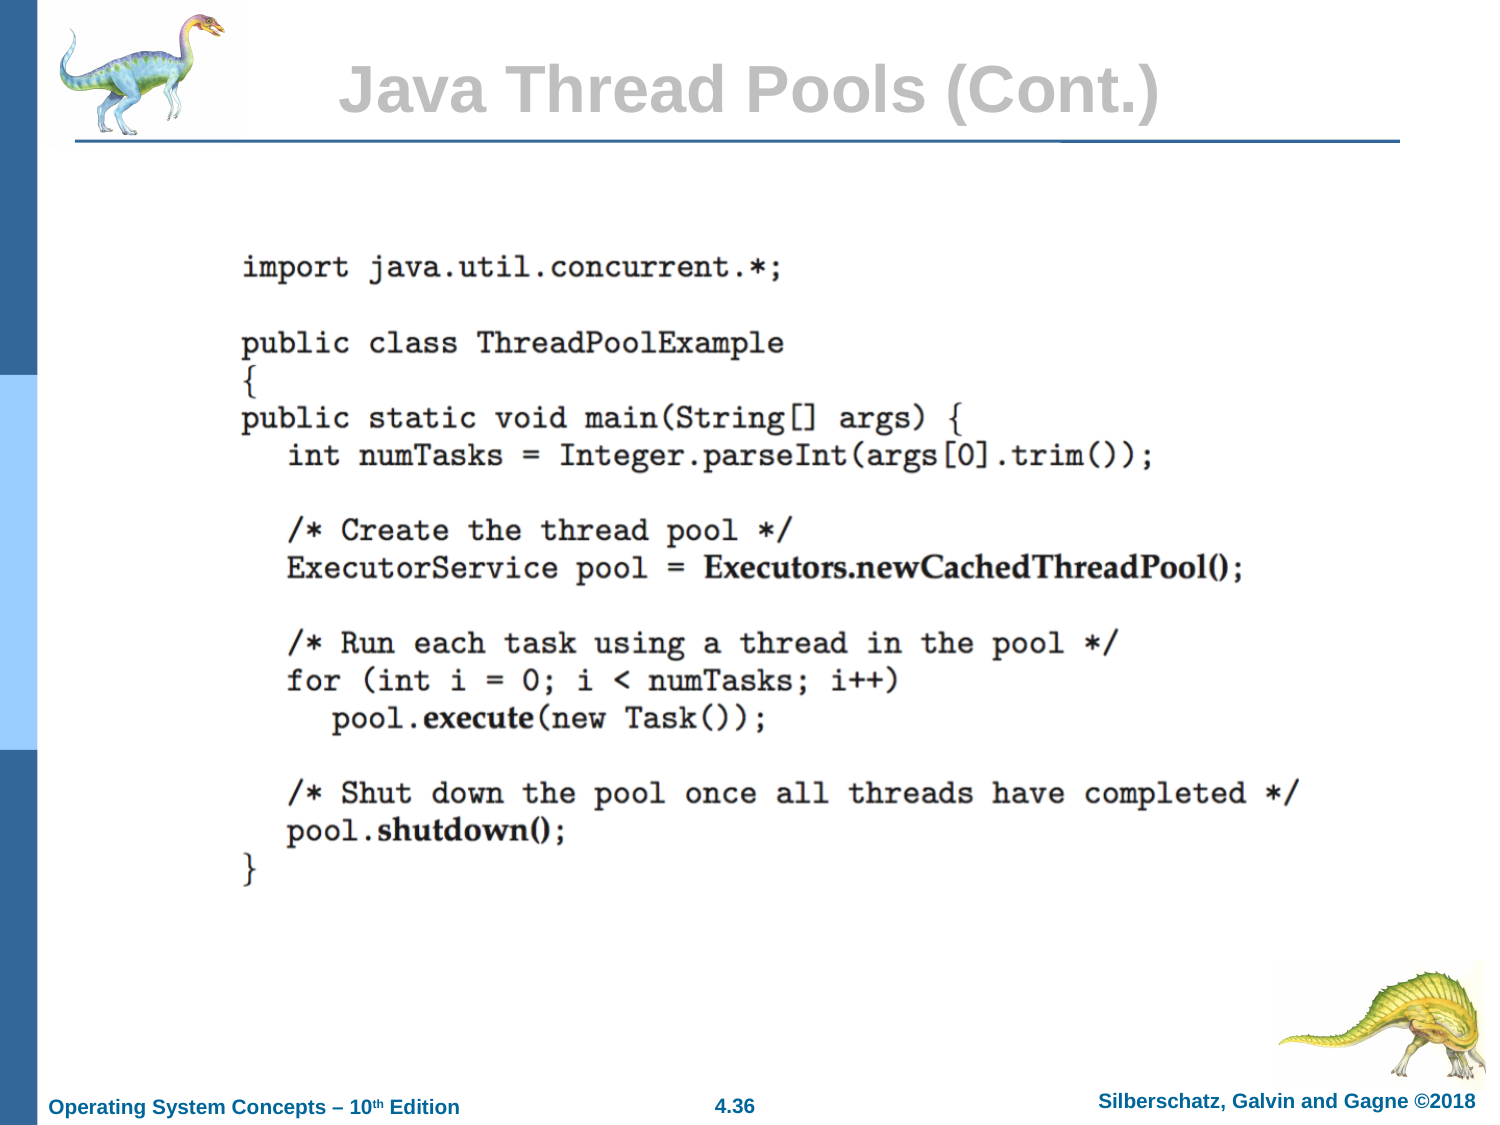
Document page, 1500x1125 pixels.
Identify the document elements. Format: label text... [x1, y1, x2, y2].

picture [1275, 959, 1486, 1090]
picture [46, 0, 243, 149]
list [197, 214, 1349, 914]
title Java Thread Pools (Cont.) [75, 38, 1425, 133]
